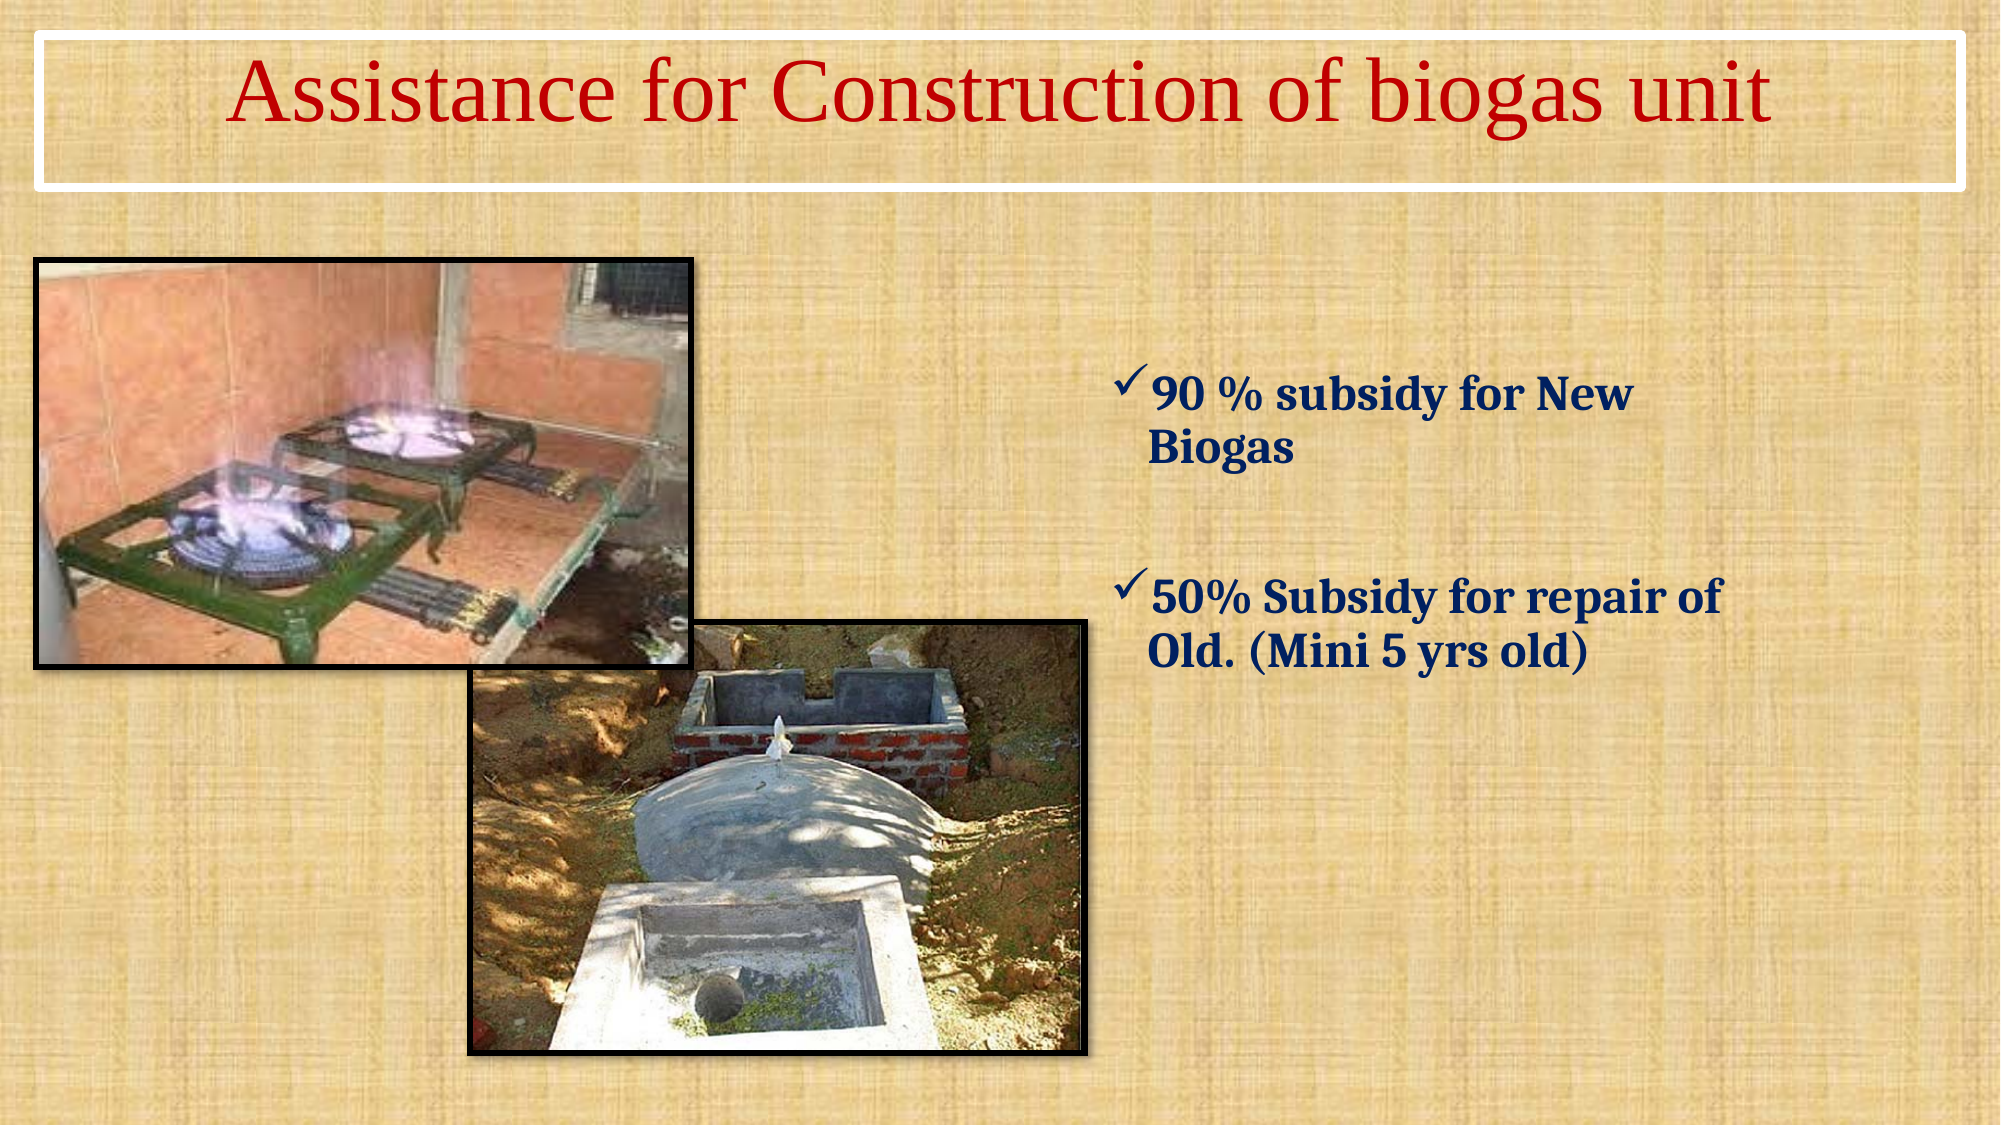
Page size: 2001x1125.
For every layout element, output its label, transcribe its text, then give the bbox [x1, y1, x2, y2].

text_box 90 % subsidy for New Biogas 50% Subsidy for repair of Old. (Mini 5 yrs old) [1095, 359, 1763, 788]
text_box [38, 35, 1961, 188]
picture [0, 0, 2001, 1125]
